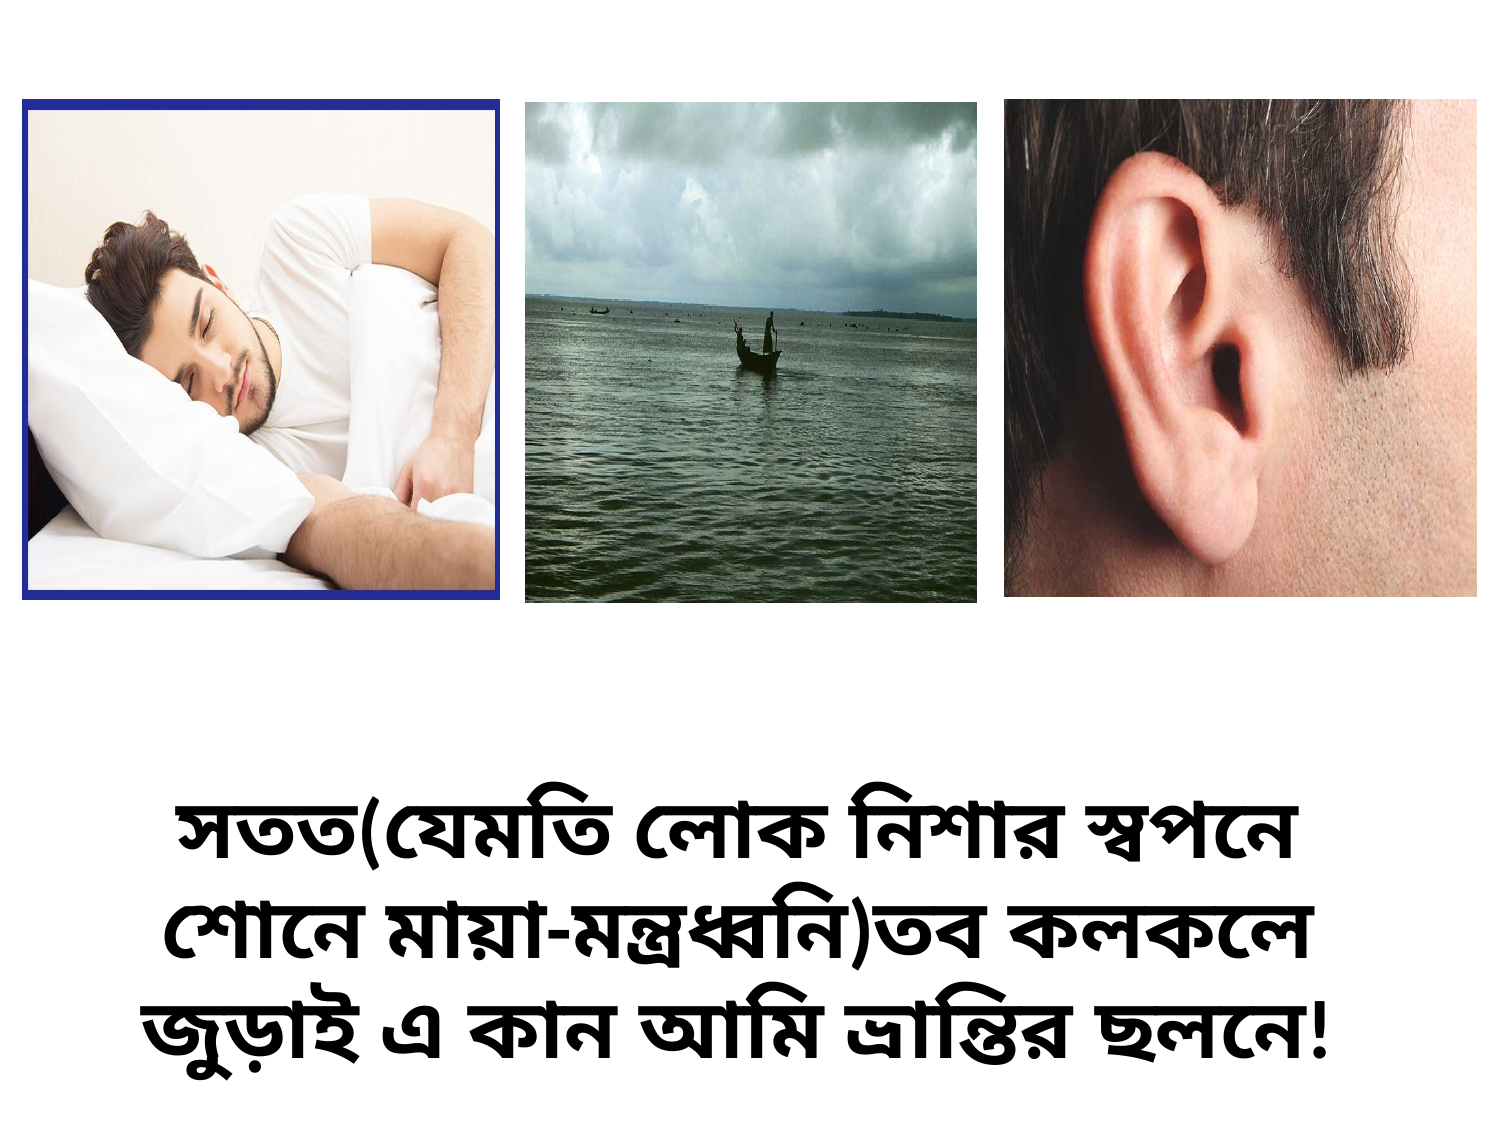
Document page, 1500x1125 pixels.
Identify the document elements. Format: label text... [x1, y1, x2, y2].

picture [22, 99, 501, 601]
picture [1004, 99, 1477, 597]
picture [524, 102, 977, 603]
title সতত(যেমতি লোক নিশার স্বপনে শোনে মায়া-মন্ত্রধ্বনি)তব কলকলে জুড়াই এ কান আমি ভ্রান্তির ছলনে! [62, 762, 1413, 1088]
